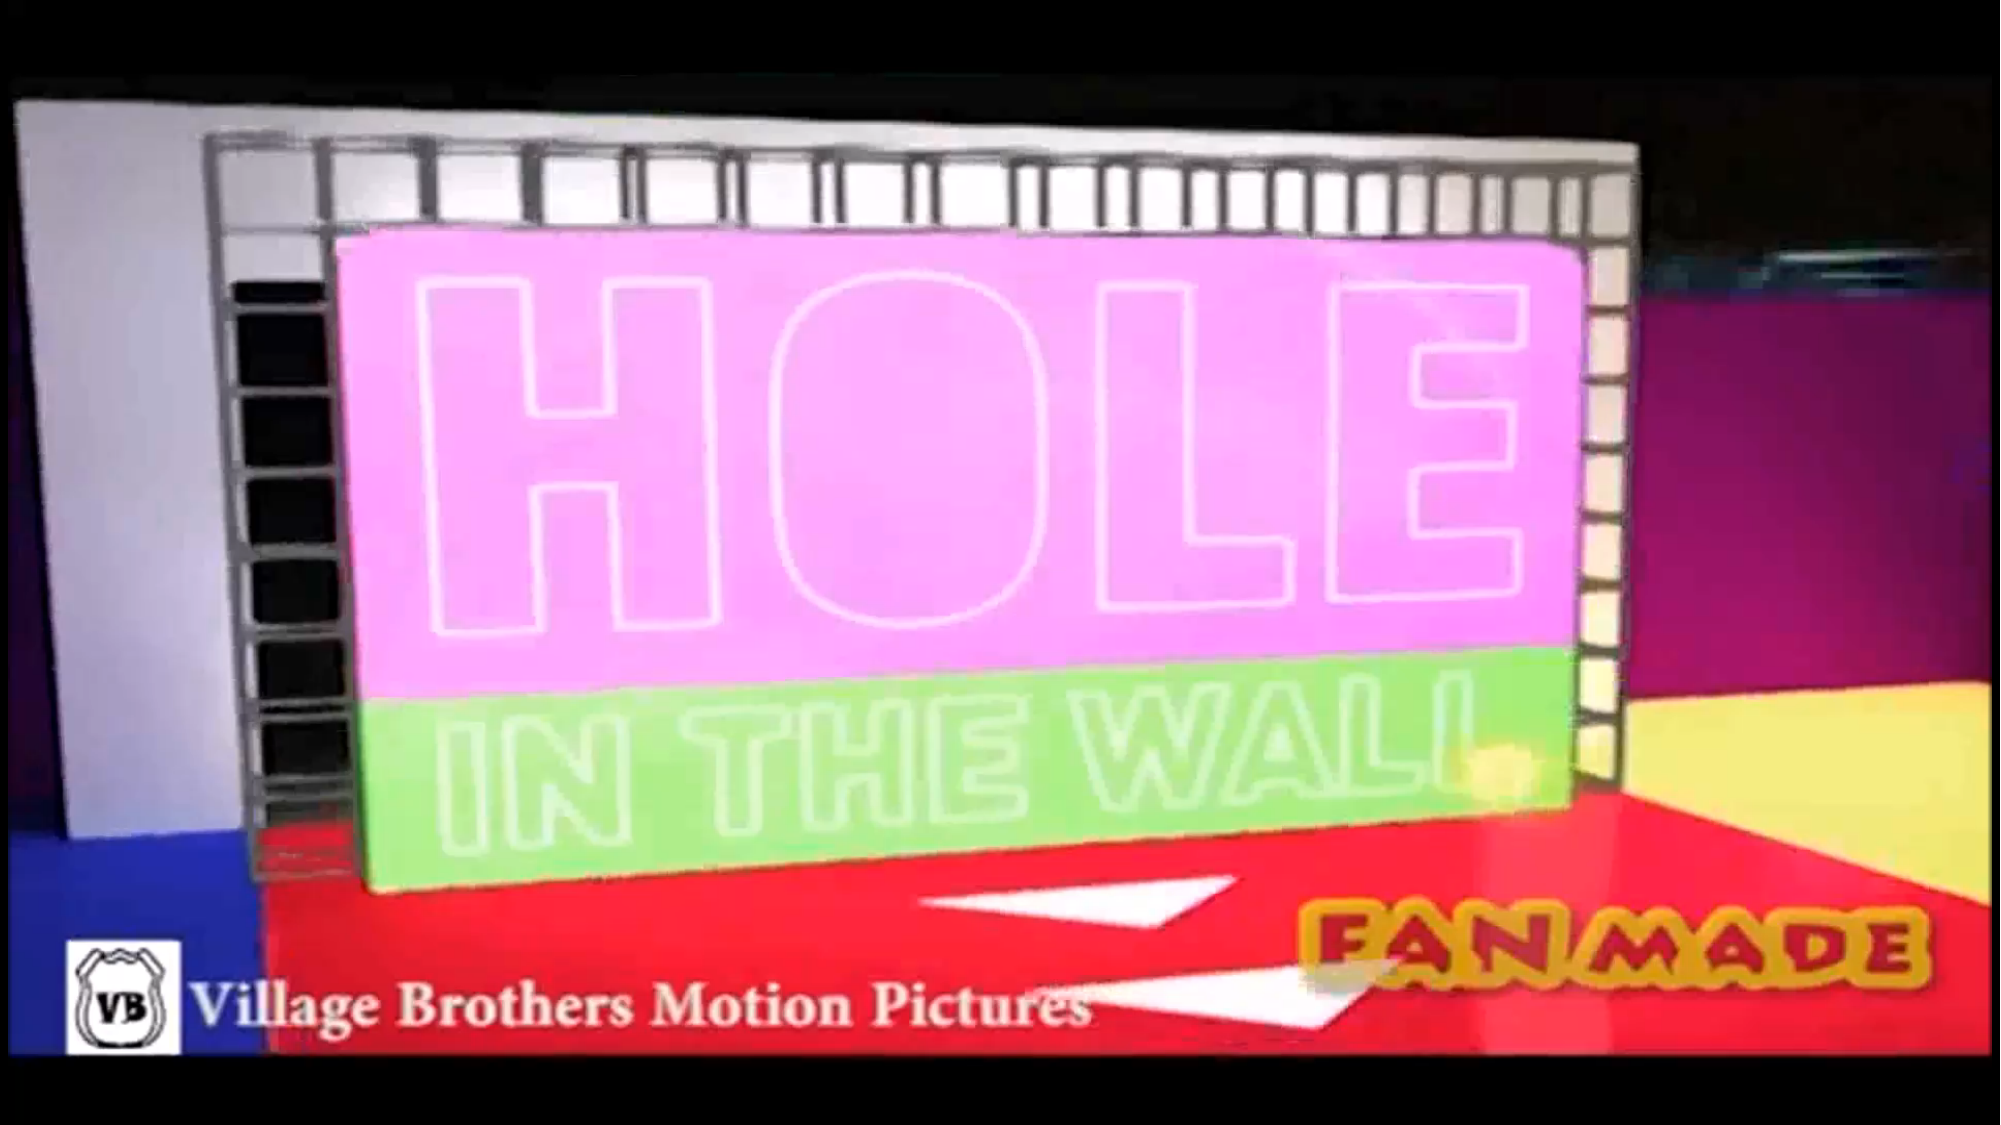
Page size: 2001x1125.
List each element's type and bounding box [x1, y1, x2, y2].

text_box [6, 0, 1993, 1125]
